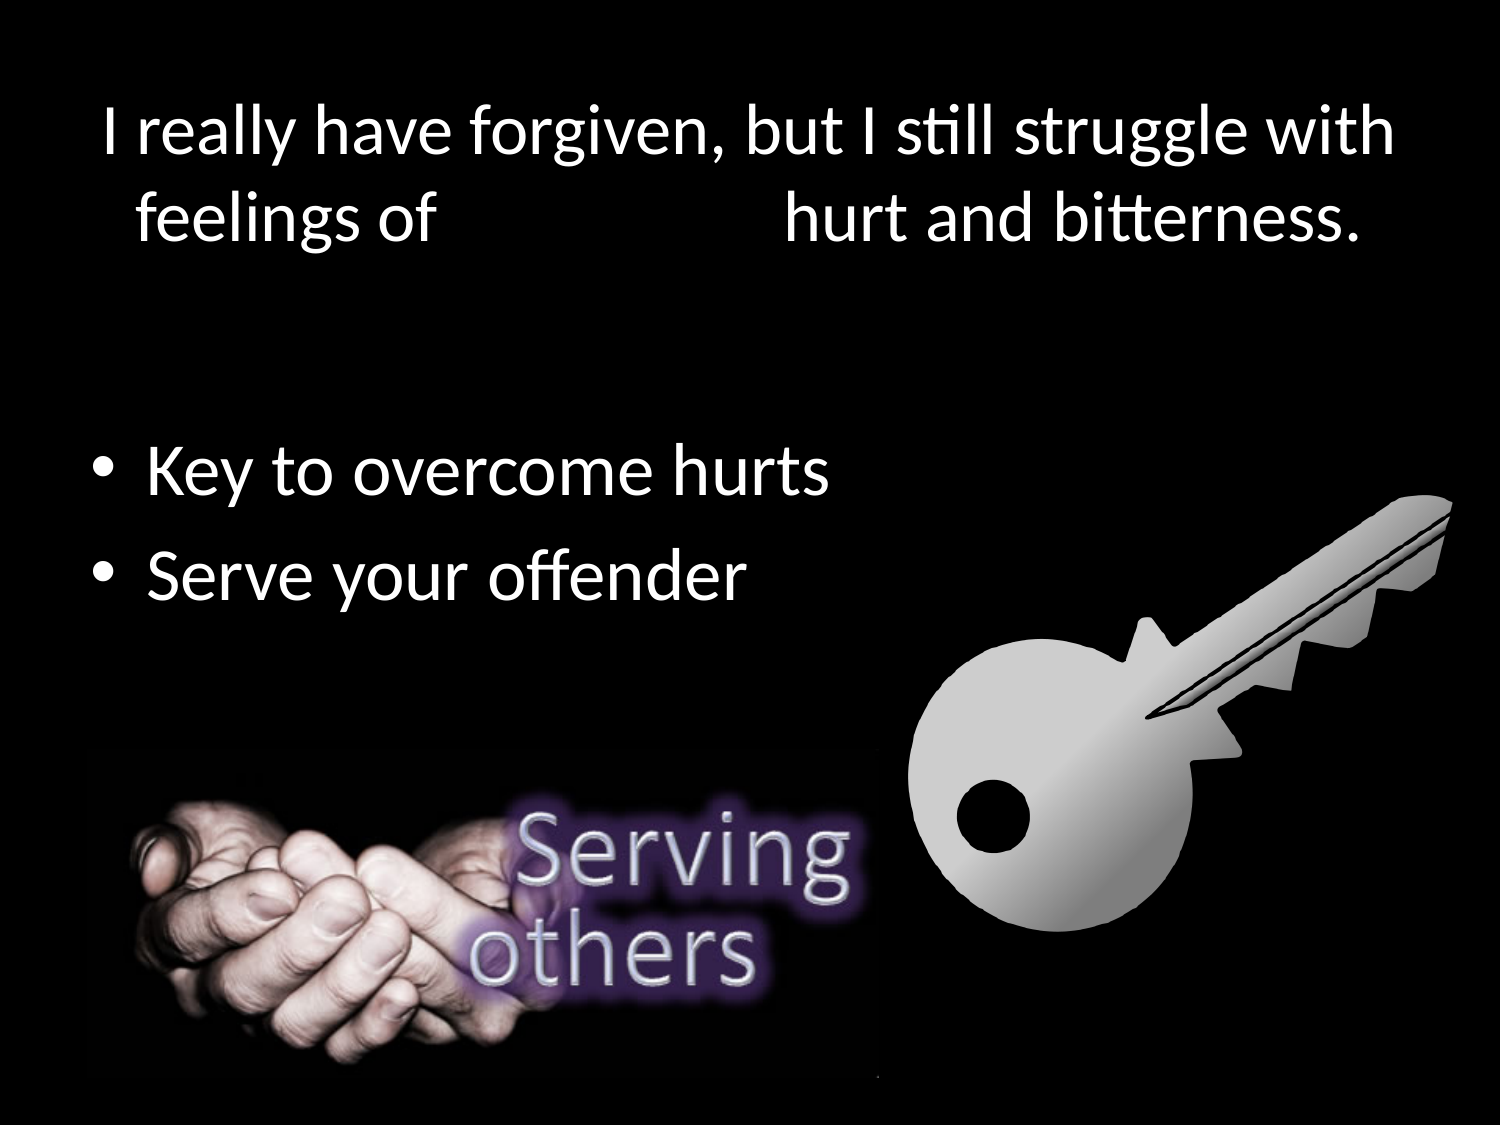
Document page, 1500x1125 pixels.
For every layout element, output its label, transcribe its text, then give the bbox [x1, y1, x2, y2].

picture [899, 487, 1461, 938]
list Key to overcome hurts Serve your offender [75, 412, 938, 1125]
picture [87, 749, 879, 1079]
title I really have forgiven, but I still struggle with feelings of hurt and bitterness. [75, 62, 1425, 275]
